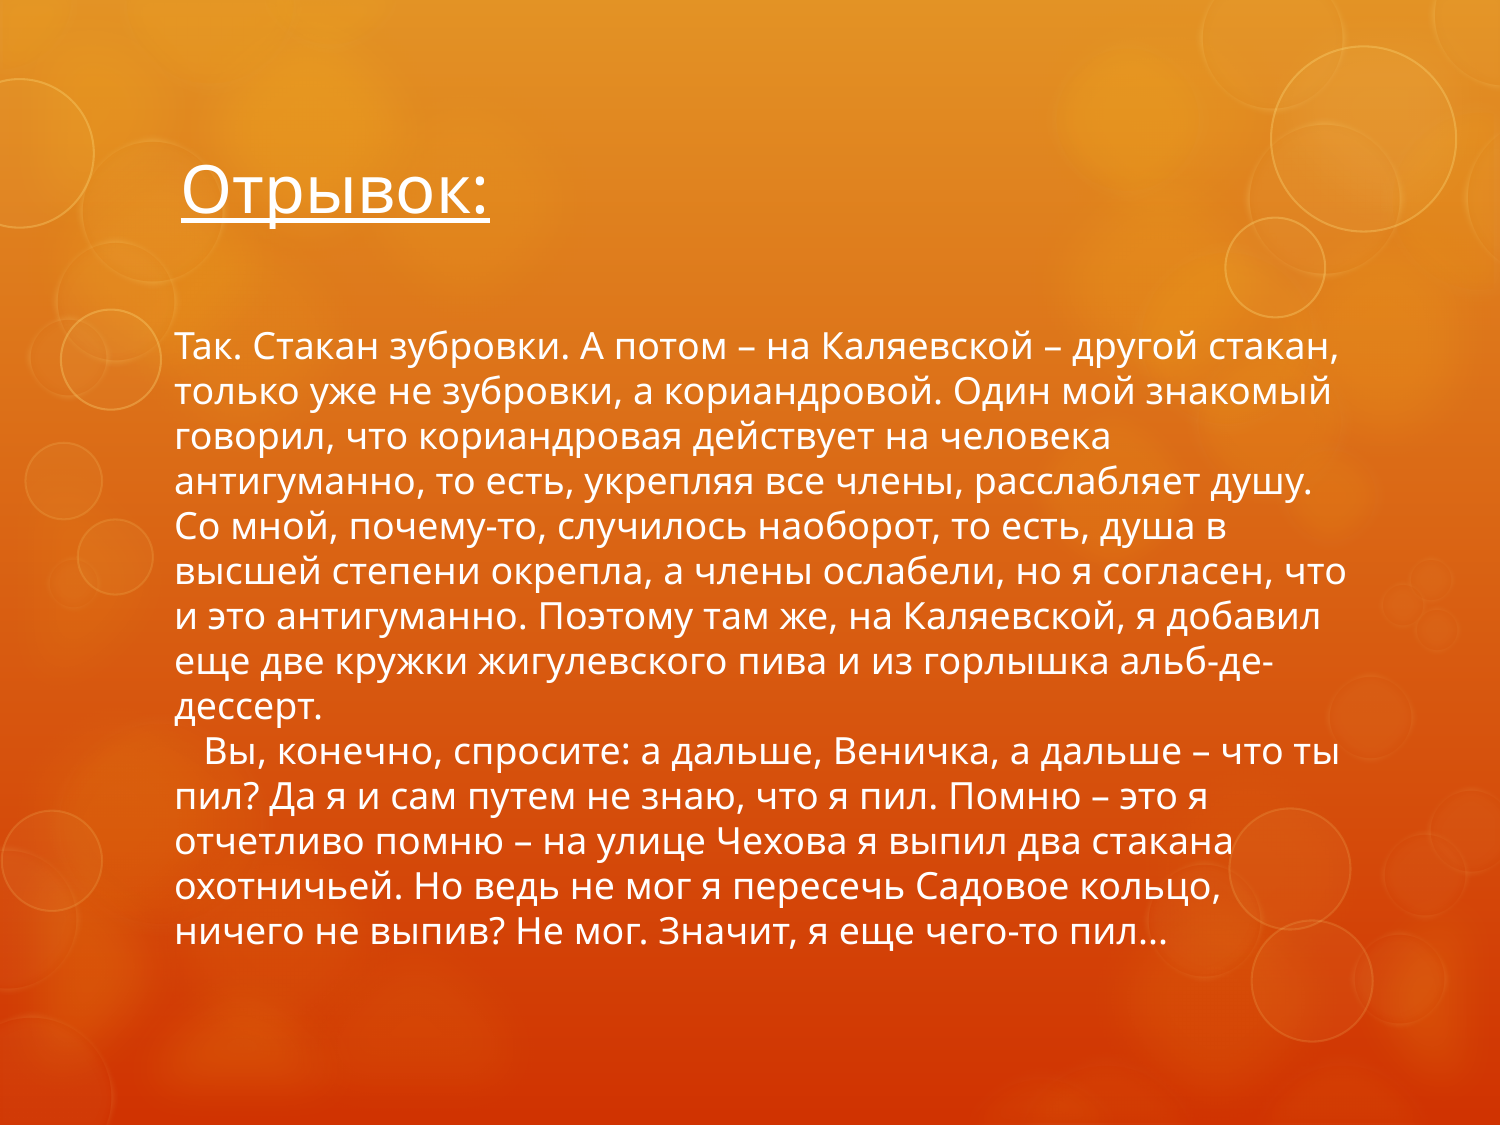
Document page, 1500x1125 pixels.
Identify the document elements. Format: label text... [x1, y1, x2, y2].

title Отрывок: [165, 110, 1335, 263]
text_box Так. Стакан зубровки. А потом – на Каляевской – другой стакан, только уже не зубровки, а кориандровой. Один мой знакомый говорил, что кориандровая действует на человека антигуманно, то есть, укрепляя все члены, расслабляет душу. Со мной, почему-то, случилось наоборот, то есть, душа в высшей степени окрепла, а члены ослабели, но я согласен, что и это антигуманно. Поэтому там же, на Каляевской, я добавил еще две кружки жигулевского пива и из горлышка альб-де-дессерт. Вы, конечно, спросите: а дальше, Веничка, а дальше – что ты пил? Да я и сам путем не знаю, что я пил. Помню – это я отчетливо помню – на улице Чехова я выпил два стакана охотничьей. Но ведь не мог я пересечь Садовое кольцо, ничего не выпив? Не мог. Значит, я еще чего-то пил... [159, 314, 1376, 960]
